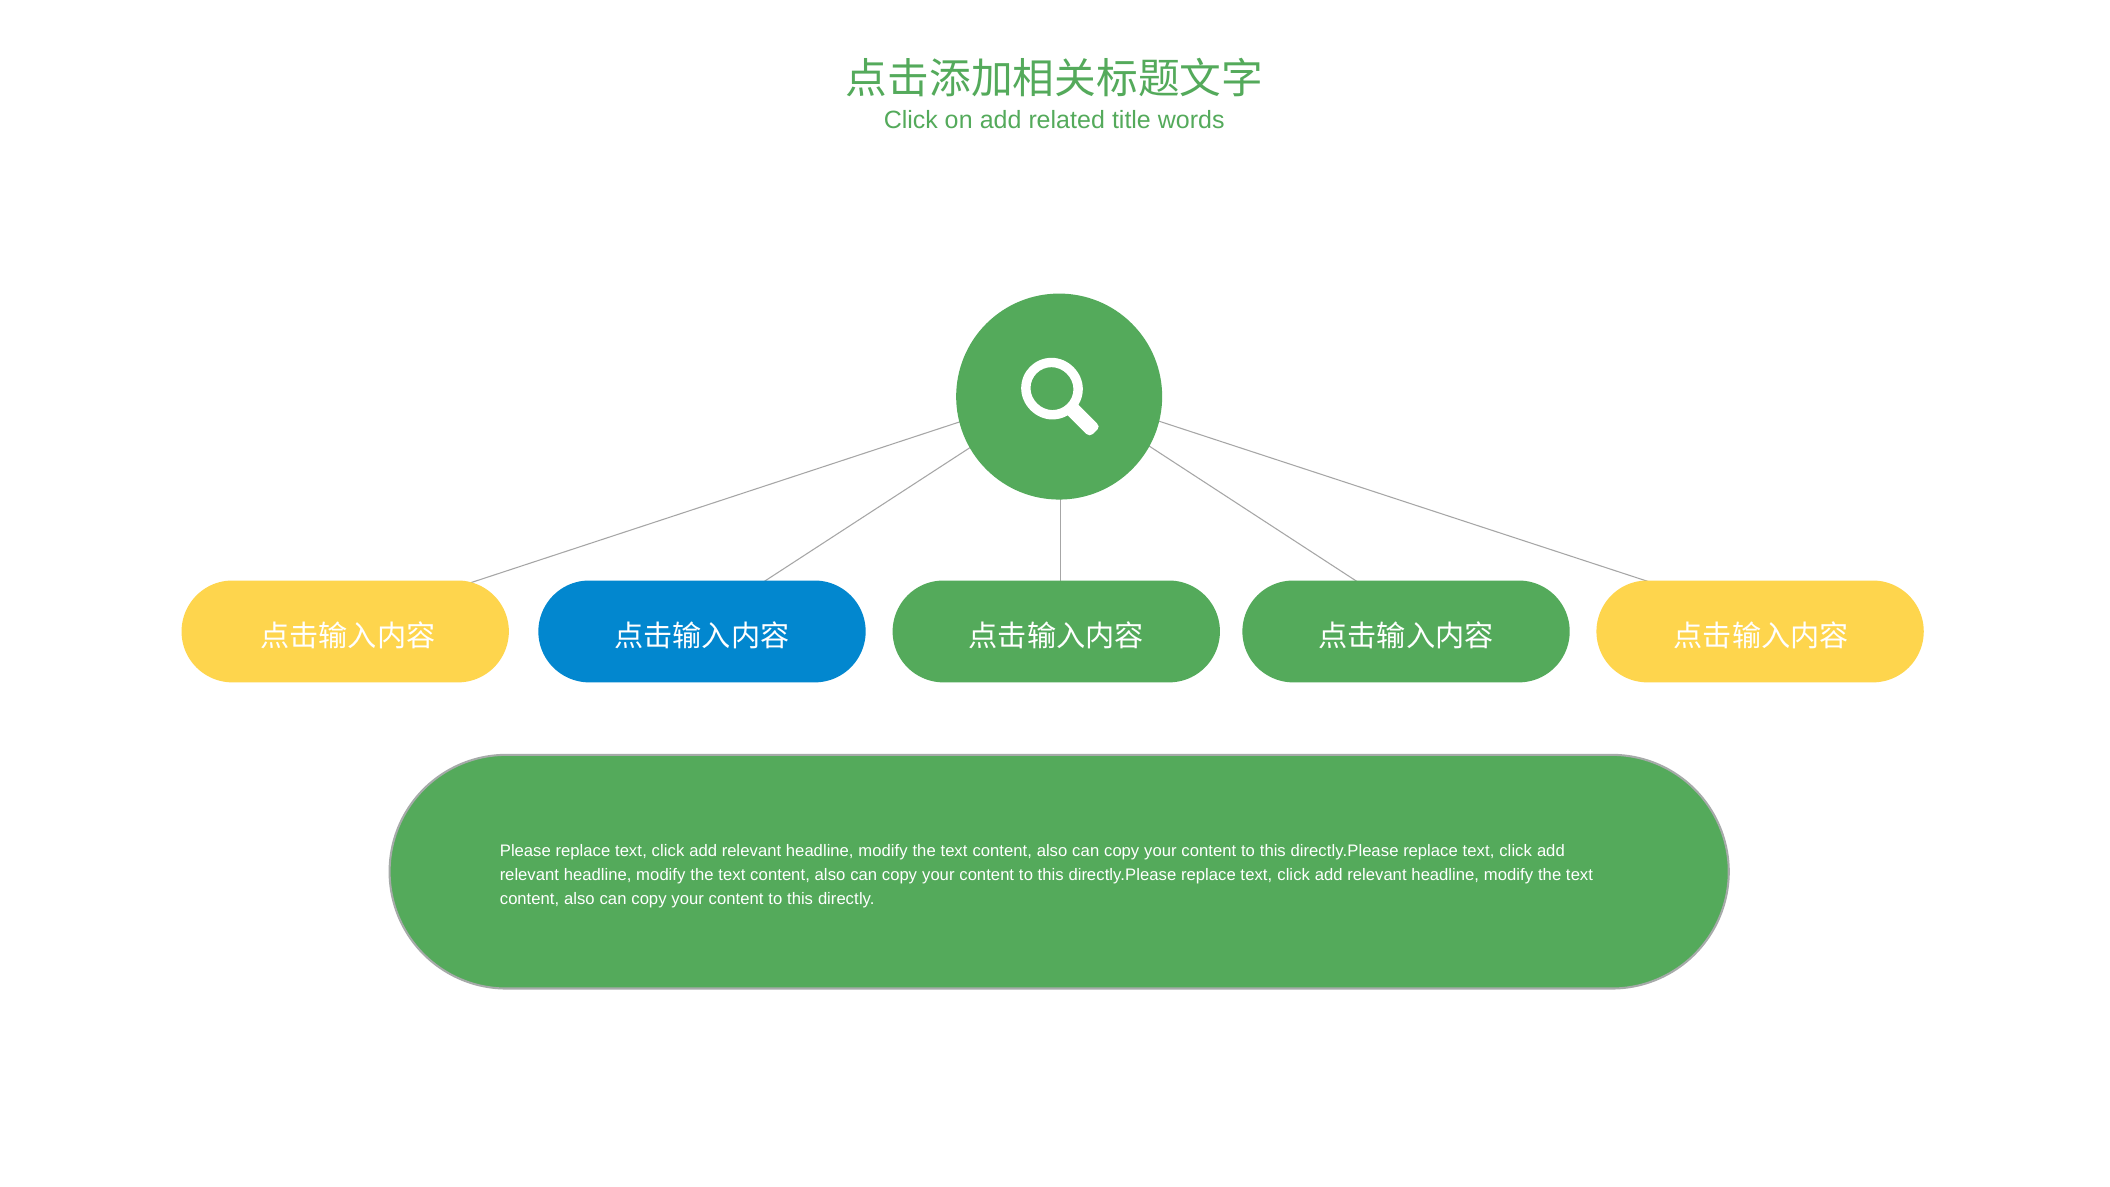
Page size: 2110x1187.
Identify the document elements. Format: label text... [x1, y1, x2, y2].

text_box [181, 613, 185, 650]
text_box 点击输入内容 [1598, 595, 1924, 667]
text_box [1611, 580, 1909, 595]
text_box [195, 667, 495, 683]
text_box [195, 580, 495, 596]
text_box Please replace text, click add relevant headline, modify the text content, also can copy your content to this directly.Please replace text, click add relevant headline, modify the text content, also can copy your content to this directly.Please replace text, click add relevant headline, modify the text content, also can copy your content to this directly. [499, 806, 1607, 938]
text_box Click on add related title words [864, 95, 1246, 158]
text_box 点击输入内容 [539, 596, 865, 667]
text_box [1610, 667, 1910, 683]
text_box [389, 754, 1729, 989]
text_box 点击添加相关标题文字 [803, 44, 1307, 107]
text_box 点击输入内容 [1243, 596, 1569, 667]
text_box [552, 580, 852, 596]
text_box [906, 580, 1206, 596]
text_box [907, 667, 1206, 683]
text_box 点击输入内容 [185, 596, 511, 667]
text_box 点击输入内容 [893, 596, 1219, 667]
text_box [956, 293, 1163, 500]
text_box [552, 667, 852, 683]
text_box [1256, 580, 1556, 596]
text_box [1256, 667, 1556, 683]
